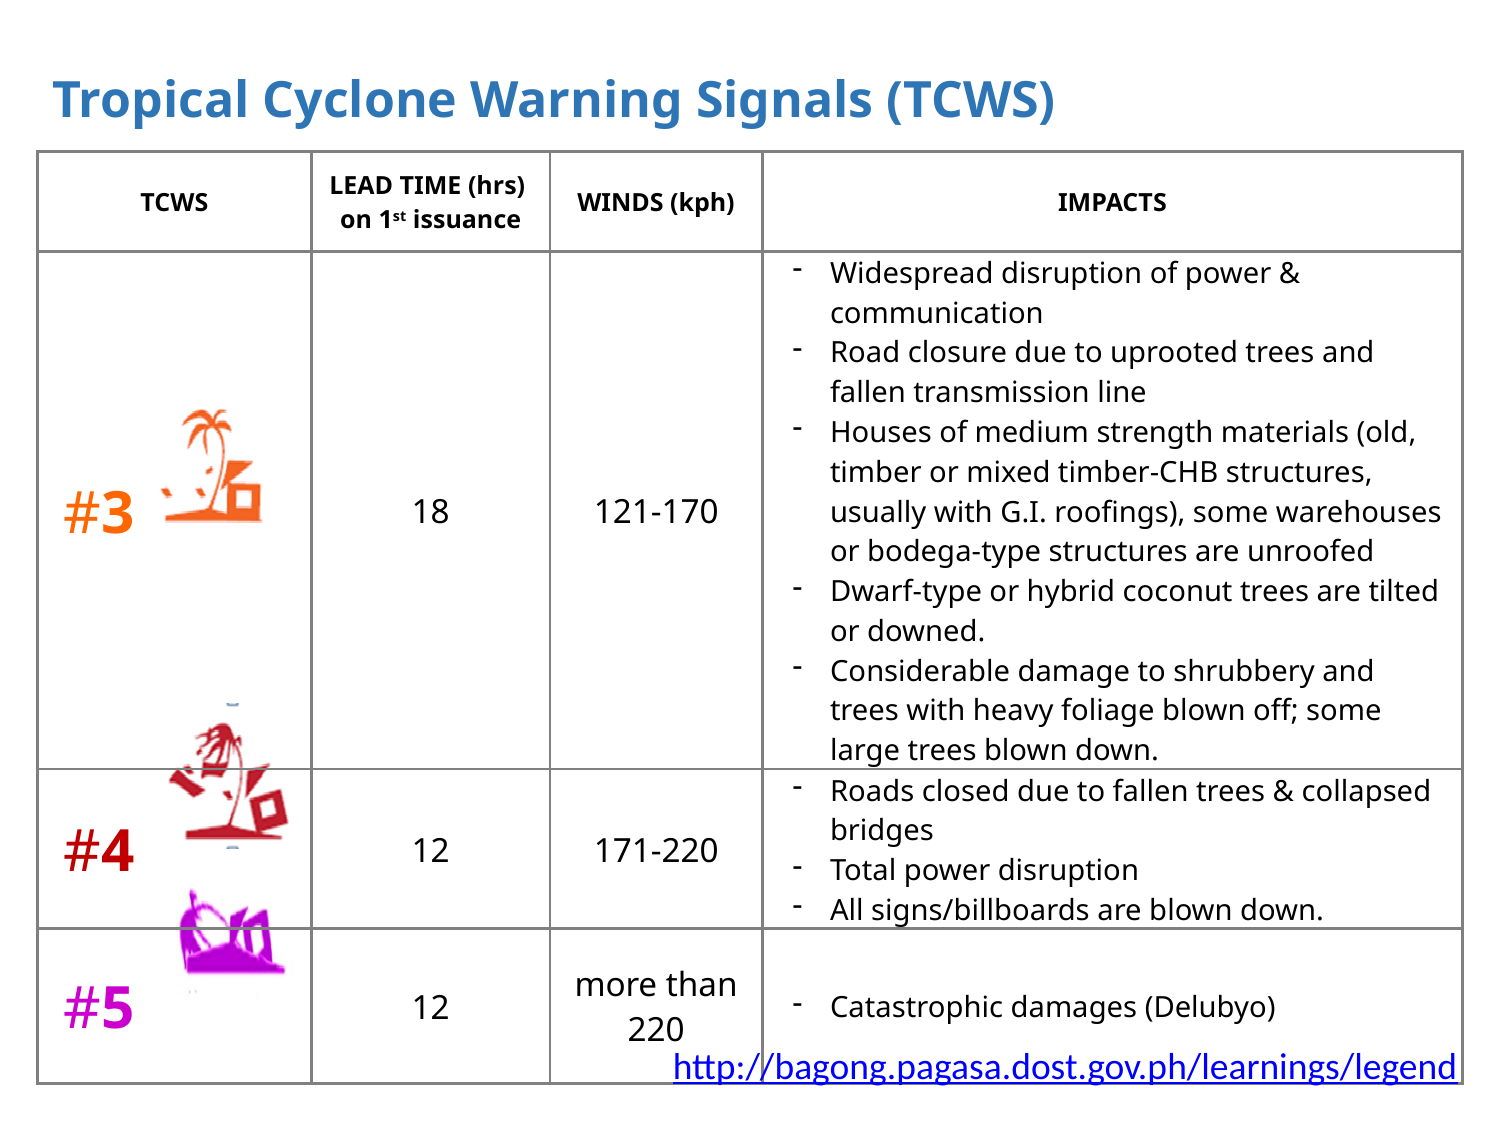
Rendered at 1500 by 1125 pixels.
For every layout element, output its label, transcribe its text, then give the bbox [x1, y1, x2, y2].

table_cell #3 [39, 253, 310, 768]
table_cell 18 [313, 253, 549, 768]
table_cell #5 [39, 930, 310, 1082]
table_header TCWS [39, 153, 310, 250]
table_header WINDS (kph) [551, 153, 761, 250]
table_cell 121-170 [551, 253, 761, 768]
picture [149, 397, 278, 542]
text_box http://bagong.pagasa.dost.gov.ph/learnings/legend [375, 1034, 1473, 1125]
table_cell #4 [300, 770, 310, 927]
text_box Tropical Cyclone Warning Signals (TCWS) [37, 28, 1439, 150]
table_header LEAD TIME (hrs) on 1st issuance [313, 153, 549, 250]
table_cell Roads closed due to fallen trees & collapsed bridges Total power disruption All signs/billboards are blown down. [764, 770, 1461, 927]
table_cell #4 [39, 770, 161, 927]
table_cell more than 220 [551, 930, 761, 1034]
table_cell 12 [313, 930, 549, 1082]
table_header IMPACTS [764, 153, 1461, 250]
table_cell Catastrophic damages (Delubyo) [764, 930, 1461, 1034]
table_cell 171-220 [551, 770, 761, 927]
table_cell 12 [313, 770, 549, 927]
picture [167, 703, 296, 1000]
table_cell Widespread disruption of power & communication Road closure due to uprooted trees and fallen transmission line Houses of medium strength materials (old, timber or mixed timber-CHB structures, usually with G.I. roofings), some warehouses or bodega-type structures are unroofed Dwarf-type or hybrid coconut trees are tilted or downed. Considerable damage to shrubbery and trees with heavy foliage blown off; some large trees blown down. [764, 253, 1461, 768]
